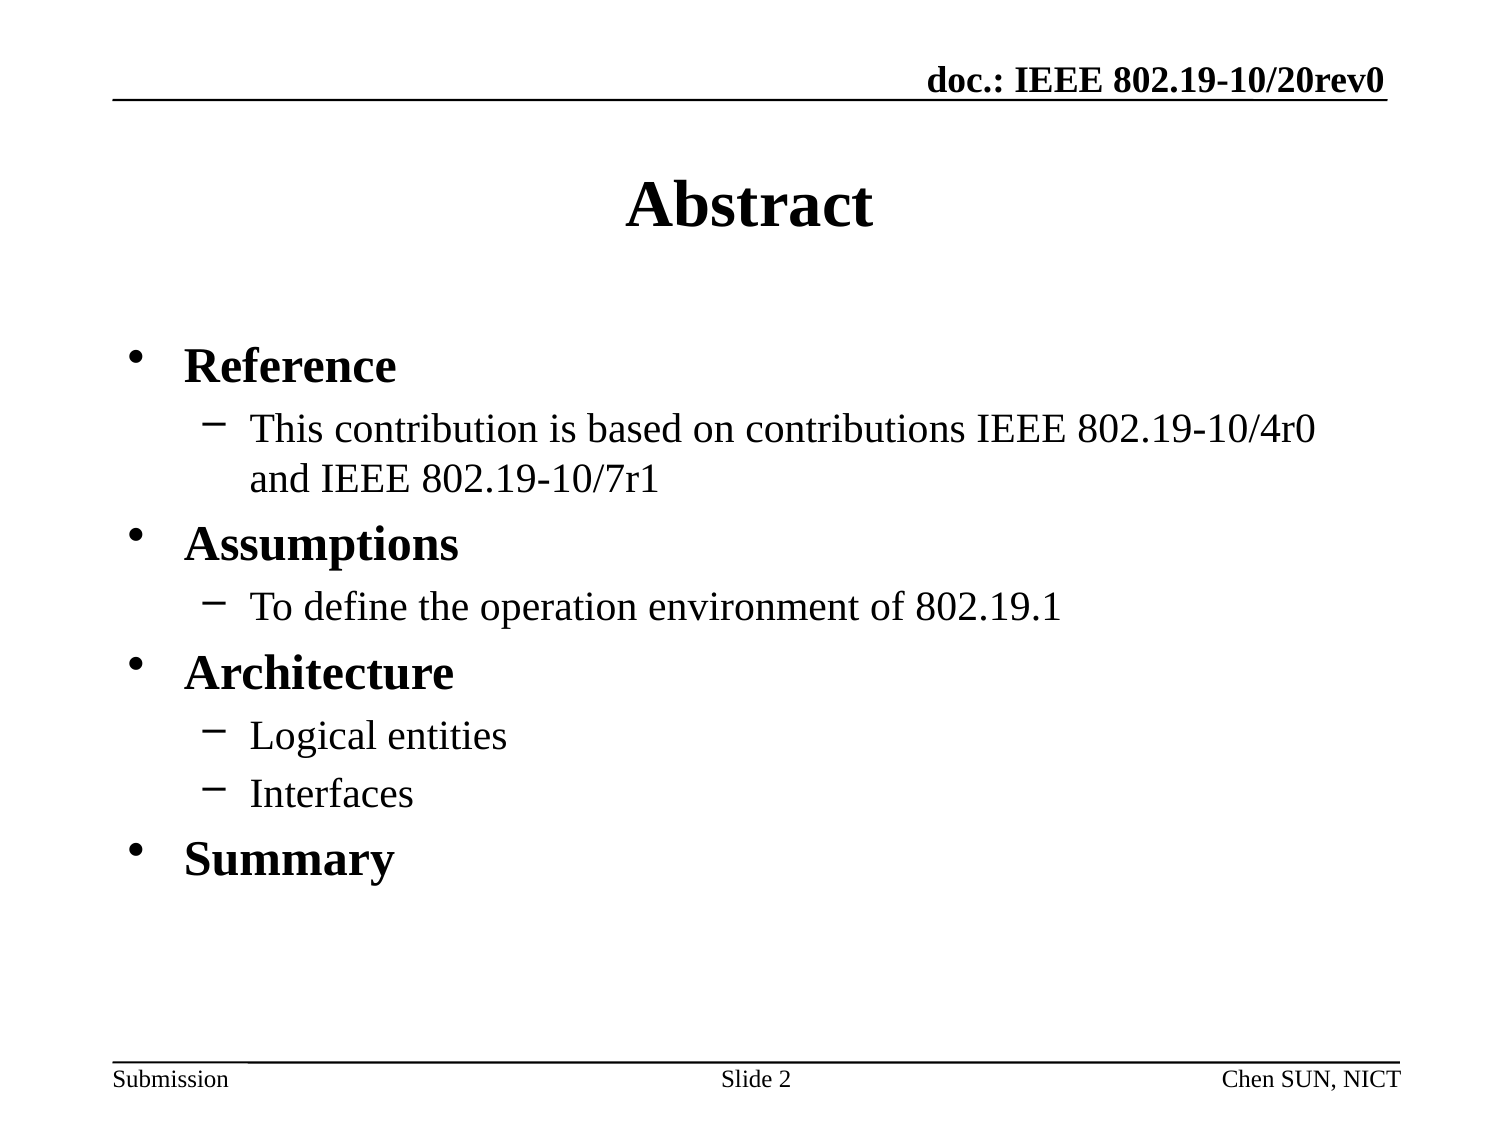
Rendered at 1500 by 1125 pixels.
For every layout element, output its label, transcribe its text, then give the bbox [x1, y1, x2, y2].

slide_number Slide 2 [712, 1061, 800, 1093]
title Abstract [112, 112, 1388, 288]
list Reference This contribution is based on contributions IEEE 802.19-10/4r0 and IEEE 802.19-10/7r1 Assumptions To define the operation environment of 802.19.1 Architecture Logical entities Interfaces Summary [112, 324, 1388, 1001]
footer Chen SUN, NICT [1219, 1061, 1402, 1093]
